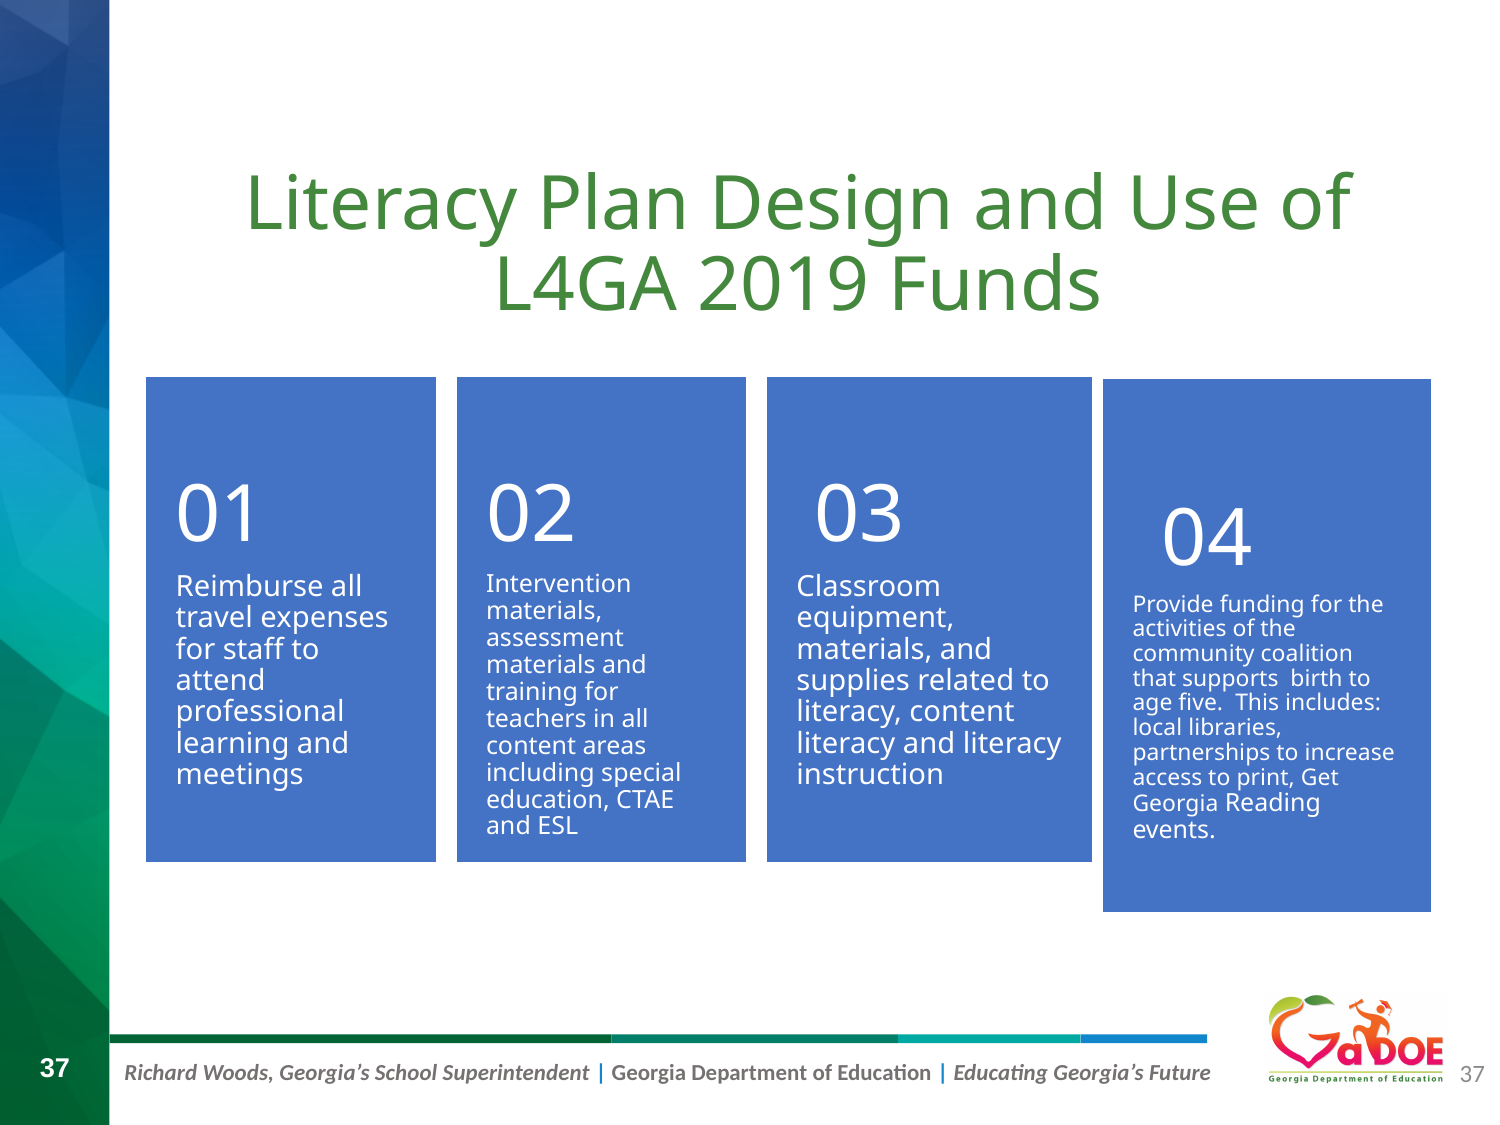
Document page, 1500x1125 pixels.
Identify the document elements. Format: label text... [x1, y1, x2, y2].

slide_number 37 [1162, 1042, 1500, 1103]
picture [1263, 987, 1447, 1042]
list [146, 299, 1441, 988]
text_box Literacy Plan Design and Use of L4GA 2019 Funds [151, 136, 1445, 355]
picture [0, 0, 110, 1125]
